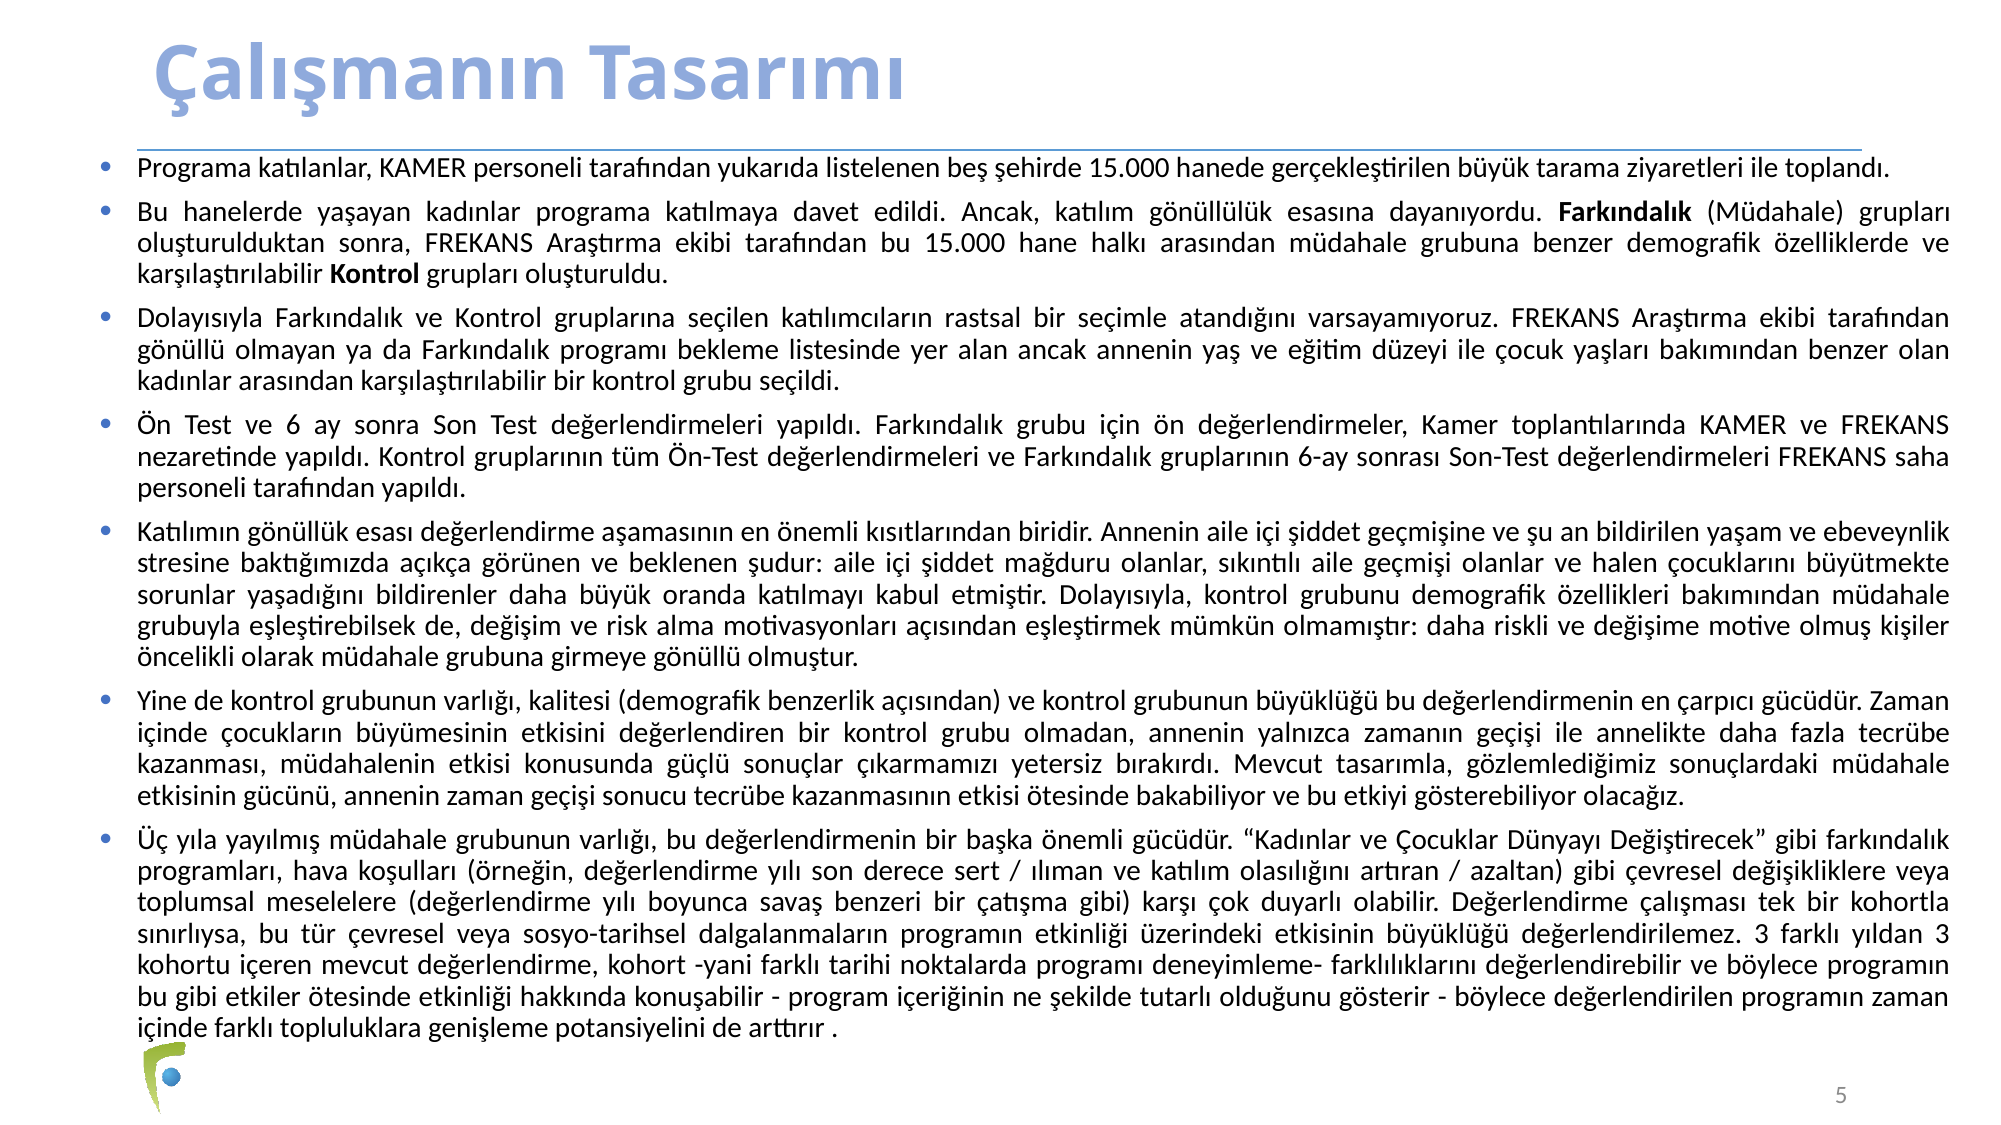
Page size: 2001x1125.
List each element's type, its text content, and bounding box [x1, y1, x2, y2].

list Programa katılanlar, KAMER personeli tarafından yukarıda listelenen beş şehirde 15.000 hanede gerçekleştirilen büyük tarama ziyaretleri ile toplandı. Bu hanelerde yaşayan kadınlar programa katılmaya davet edildi. Ancak, katılım gönüllülük esasına dayanıyordu. Farkındalık (Müdahale) grupları oluşturulduktan sonra, FREKANS Araştırma ekibi tarafından bu 15.000 hane halkı arasından müdahale grubuna benzer demografik özelliklerde ve karşılaştırılabilir Kontrol grupları oluşturuldu. Dolayısıyla Farkındalık ve Kontrol gruplarına seçilen katılımcıların rastsal bir seçimle atandığını varsayamıyoruz. FREKANS Araştırma ekibi tarafından gönüllü olmayan ya da Farkındalık programı bekleme listesinde yer alan ancak annenin yaş ve eğitim düzeyi ile çocuk yaşları bakımından benzer olan kadınlar arasından karşılaştırılabilir bir kontrol grubu seçildi. Ön Test ve 6 ay sonra Son Test değerlendirmeleri yapıldı. Farkındalık grubu için ön değerlendirmeler, Kamer toplantılarında KAMER ve FREKANS nezaretinde yapıldı. Kontrol gruplarının tüm Ön-Test değerlendirmeleri ve Farkındalık gruplarının 6-ay sonrası Son-Test değerlendirmeleri FREKANS saha personeli tarafından yapıldı. Katılımın gönüllük esası değerlendirme aşamasının en önemli kısıtlarından biridir. Annenin aile içi şiddet geçmişine ve şu an bildirilen yaşam ve ebeveynlik stresine baktığımızda açıkça görünen ve beklenen şudur: aile içi şiddet mağduru olanlar, sıkıntılı aile geçmişi olanlar ve halen çocuklarını büyütmekte sorunlar yaşadığını bildirenler daha büyük oranda katılmayı kabul etmiştir. Dolayısıyla, kontrol grubunu demografik özellikleri bakımından müdahale grubuyla eşleştirebilsek de, değişim ve risk alma motivasyonları açısından eşleştirmek mümkün olmamıştır: daha riskli ve değişime motive olmuş kişiler öncelikli olarak müdahale grubuna girmeye gönüllü olmuştur. Yine de kontrol grubunun varlığı, kalitesi (demografik benzerlik açısından) ve kontrol grubunun büyüklüğü bu değerlendirmenin en çarpıcı gücüdür. Zaman içinde çocukların büyümesinin etkisini değerlendiren bir kontrol grubu olmadan, annenin yalnızca zamanın geçişi ile annelikte daha fazla tecrübe kazanması, müdahalenin etkisi konusunda güçlü sonuçlar çıkarmamızı yetersiz bırakırdı. Mevcut tasarımla, gözlemlediğimiz sonuçlardaki müdahale etkisinin gücünü, annenin zaman geçişi sonucu tecrübe kazanmasının etkisi ötesinde bakabiliyor ve bu etkiyi gösterebiliyor olacağız. Üç yıla yayılmış müdahale grubunun varlığı, bu değerlendirmenin bir başka önemli gücüdür. “Kadınlar ve Çocuklar Dünyayı Değiştirecek” gibi farkındalık programları, hava koşulları (örneğin, değerlendirme yılı son derece sert / ılıman ve katılım olasılığını artıran / azaltan) gibi çevresel değişikliklere veya toplumsal meselelere (değerlendirme yılı boyunca savaş benzeri bir çatışma gibi) karşı çok duyarlı olabilir. Değerlendirme çalışması tek bir kohortla sınırlıysa, bu tür çevresel veya sosyo-tarihsel dalgalanmaların programın etkinliği üzerindeki etkisinin büyüklüğü değerlendirilemez. 3 farklı yıldan 3 kohortu içeren mevcut değerlendirme, kohort -yani farklı tarihi noktalarda programı deneyimleme- farklılıklarını değerlendirebilir ve böylece programın bu gibi etkiler ötesinde etkinliği hakkında konuşabilir - program içeriğinin ne şekilde tutarlı olduğunu gösterir - böylece değerlendirilen programın zaman içinde farklı topluluklara genişleme potansiyelini de arttırır . [84, 144, 1967, 1018]
title Çalışmanın Tasarımı [137, 0, 1863, 144]
slide_number 5 [1412, 1064, 1863, 1124]
picture [143, 1042, 189, 1114]
